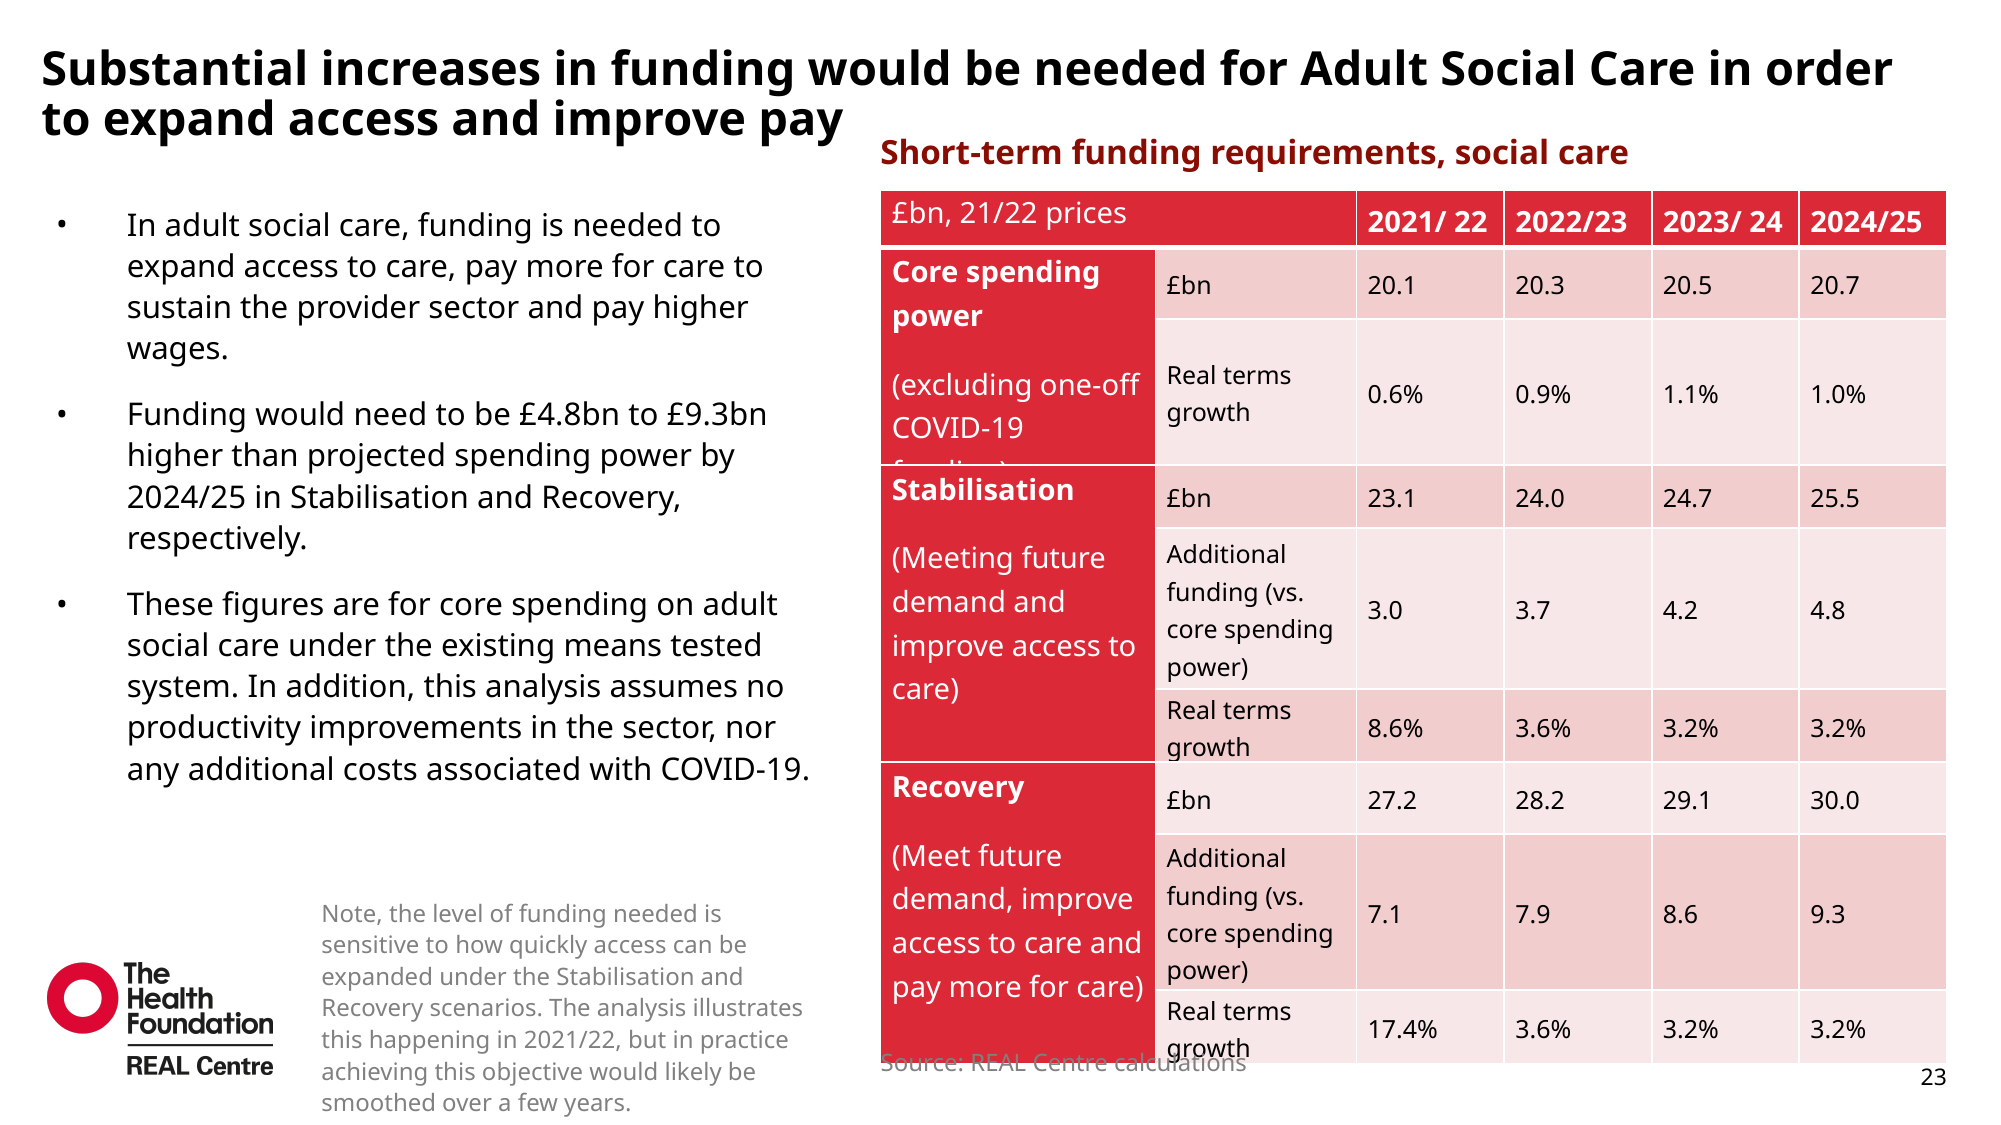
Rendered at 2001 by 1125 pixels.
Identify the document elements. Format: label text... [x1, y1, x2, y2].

footer Source: REAL Centre calculations [880, 1047, 1252, 1108]
slide_number 23 [1887, 1064, 1947, 1093]
text_box In adult social care, funding is needed to expand access to care, pay more for care to sustain the provider sector and pay higher wages. Funding would need to be £4.8bn to £9.3bn higher than projected spending power by 2024/25 in Stabilisation and Recovery, respectively. These figures are for core spending on adult social care under the existing means tested system. In addition, this analysis assumes no productivity improvements in the sector, nor any additional costs associated with COVID-19. [41, 193, 831, 868]
table_cell 0.6% [1357, 320, 1503, 464]
table_cell 7.9 [1505, 835, 1651, 989]
table_cell Real terms growth [1156, 690, 1356, 761]
table_cell 20.5 [1653, 250, 1798, 318]
table_cell 20.1 [1357, 250, 1503, 318]
table_cell 25.5 [1800, 466, 1946, 527]
table_header 2022/23 [1505, 191, 1651, 245]
table_cell 24.0 [1505, 466, 1651, 527]
table_cell 3.2% [1800, 991, 1946, 1063]
table_cell £bn [1156, 763, 1356, 833]
table_cell 29.1 [1653, 763, 1798, 833]
table_header £bn, 21/22 prices [881, 191, 1356, 245]
table_cell 8.6 [1653, 835, 1798, 989]
text_box Short-term funding requirements, social care [880, 131, 2000, 182]
table_cell 7.1 [1357, 835, 1503, 989]
table_cell 20.7 [1800, 250, 1946, 318]
table_cell 27.2 [1357, 763, 1503, 833]
table_cell 23.1 [1357, 466, 1503, 527]
table_header 2024/25 [1800, 191, 1946, 245]
table_cell 4.2 [1653, 529, 1798, 688]
table_header 2021/ 22 [1357, 191, 1503, 245]
table_cell Real terms growth [1156, 320, 1356, 464]
table_cell 8.6% [1357, 690, 1503, 761]
table_cell Real terms growth [1156, 991, 1356, 1063]
table_cell 24.7 [1653, 466, 1798, 527]
table_header 2023/ 24 [1653, 191, 1798, 245]
table_cell Additional funding (vs. core spending power) [1156, 529, 1356, 688]
table_cell Core spending power (excluding one-off COVID-19 funding) [881, 250, 1155, 464]
table_cell 3.2% [1800, 690, 1946, 761]
picture [47, 962, 273, 1075]
table_cell 1.1% [1653, 320, 1798, 464]
table_cell 17.4% [1357, 991, 1503, 1063]
table_cell 3.2% [1653, 690, 1798, 761]
table_cell 1.0% [1800, 320, 1946, 464]
table_cell 4.8 [1800, 529, 1946, 688]
table_cell 28.2 [1505, 763, 1651, 833]
table_cell Recovery (Meet future demand, improve access to care and pay more for care) [881, 763, 1155, 1047]
table_cell 30.0 [1800, 763, 1946, 833]
table_cell 3.7 [1505, 529, 1651, 688]
table_cell Additional funding (vs. core spending power) [1156, 835, 1356, 989]
title Substantial increases in funding would be needed for Adult Social Care in order to expand access and improve pay [41, 44, 1929, 146]
table_cell Stabilisation (Meeting future demand and improve access to care) [881, 466, 1155, 761]
table_cell 3.6% [1505, 991, 1651, 1063]
table_cell £bn [1156, 250, 1356, 318]
table_cell 9.3 [1800, 835, 1946, 989]
table_cell 20.3 [1505, 250, 1651, 318]
table_cell 3.0 [1357, 529, 1503, 688]
table_cell 3.6% [1505, 690, 1651, 761]
table_cell 0.9% [1505, 320, 1651, 464]
text_box Note, the level of funding needed is sensitive to how quickly access can be expanded under the Stabilisation and Recovery scenarios. The analysis illustrates this happening in 2021/22, but in practice achieving this objective would likely be smoothed over a few years. [306, 887, 828, 1124]
table_cell £bn [1156, 466, 1356, 527]
table_cell 3.2% [1653, 991, 1798, 1063]
